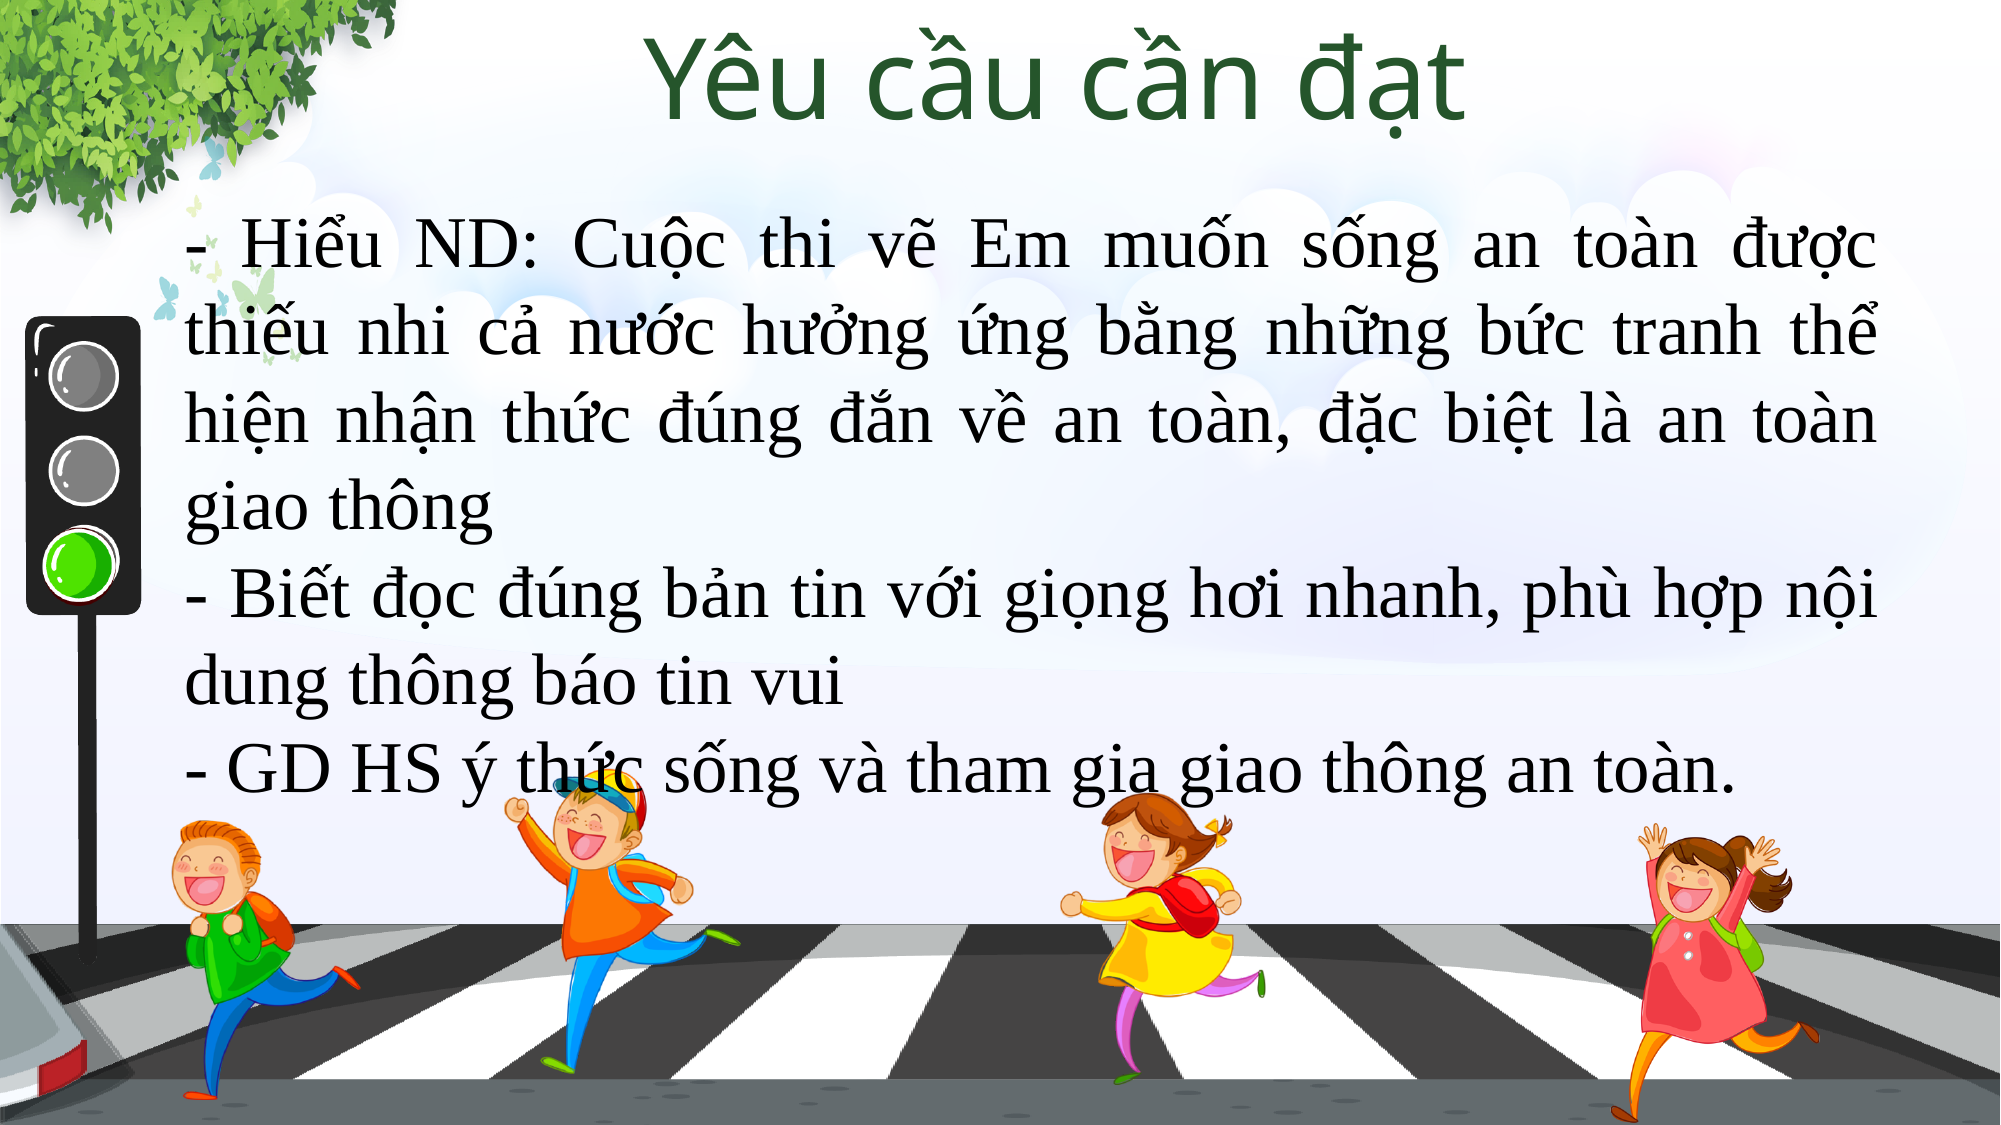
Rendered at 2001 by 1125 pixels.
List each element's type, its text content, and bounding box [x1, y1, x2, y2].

picture [0, 0, 2001, 1125]
text_box - Hiểu ND: Cuộc thi vẽ Em muốn sống an toàn được thiếu nhi cả nước hưởng ứng bằng những bức tranh thể hiện nhận thức đúng đắn về an toàn, đặc biệt là an toàn giao thông - Biết đọc đúng bản tin với giọng hơi nhanh, phù hợp nội dung thông báo tin vui - GD HS ý thức sống và tham gia giao thông an toàn. [169, 186, 1895, 815]
text_box Yêu cầu cần đạt [628, 0, 1483, 150]
